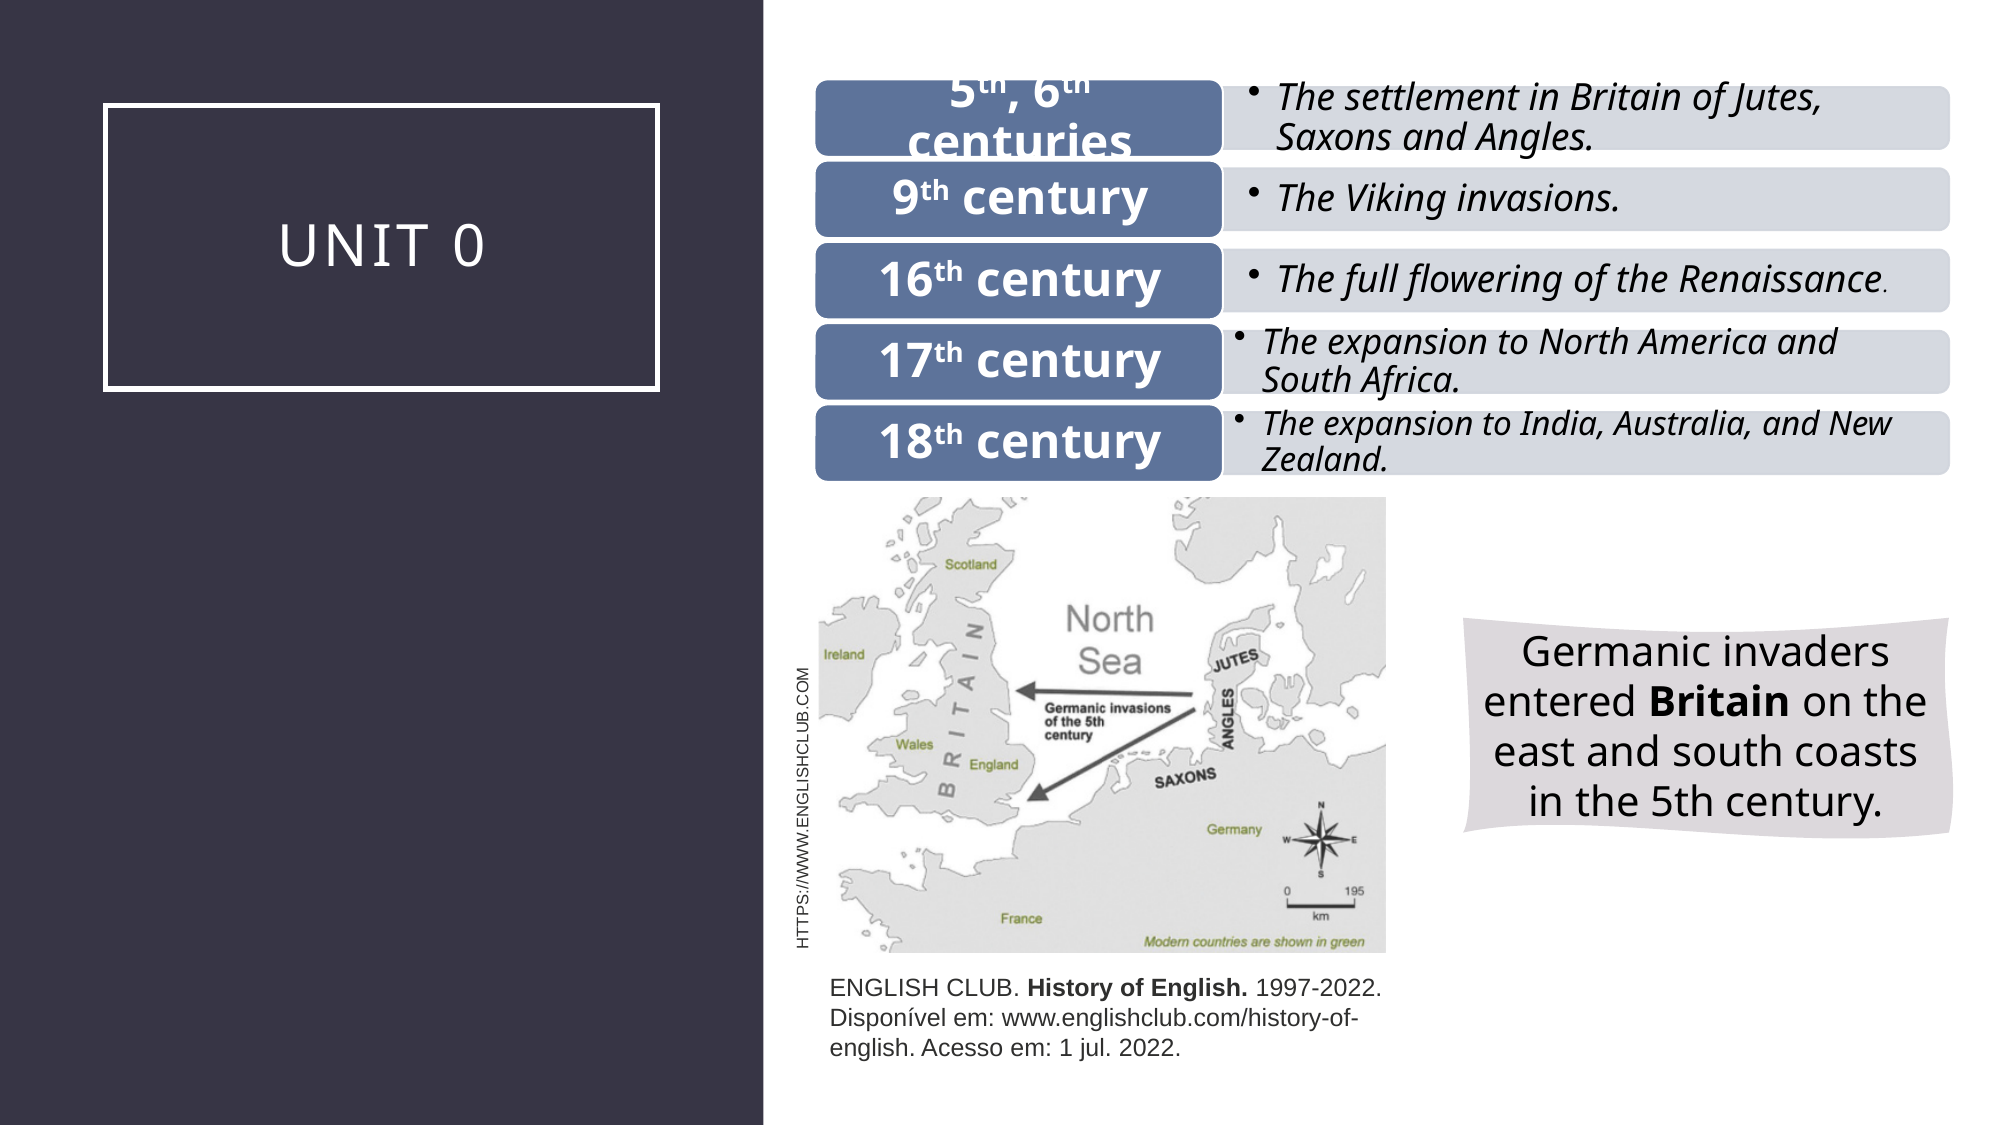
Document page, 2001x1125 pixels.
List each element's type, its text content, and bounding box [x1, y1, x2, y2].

text_box HTTPS://WWW.ENGLISHCLUB.COM [784, 635, 820, 964]
text_box Germanic invaders entered Britain on the east and south coasts in the 5th century. [1452, 613, 1954, 839]
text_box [814, 79, 1949, 482]
text_box ENGLISH CLUB. History of English. 1997-2022. Disponível em: www.englishclub.com/history-of-english. Acesso em: 1 jul. 2022. [814, 963, 1439, 1082]
title UNIT 0 [103, 103, 660, 392]
text_box [0, 0, 764, 1125]
picture [818, 497, 1386, 953]
text_box [764, 0, 2000, 1125]
